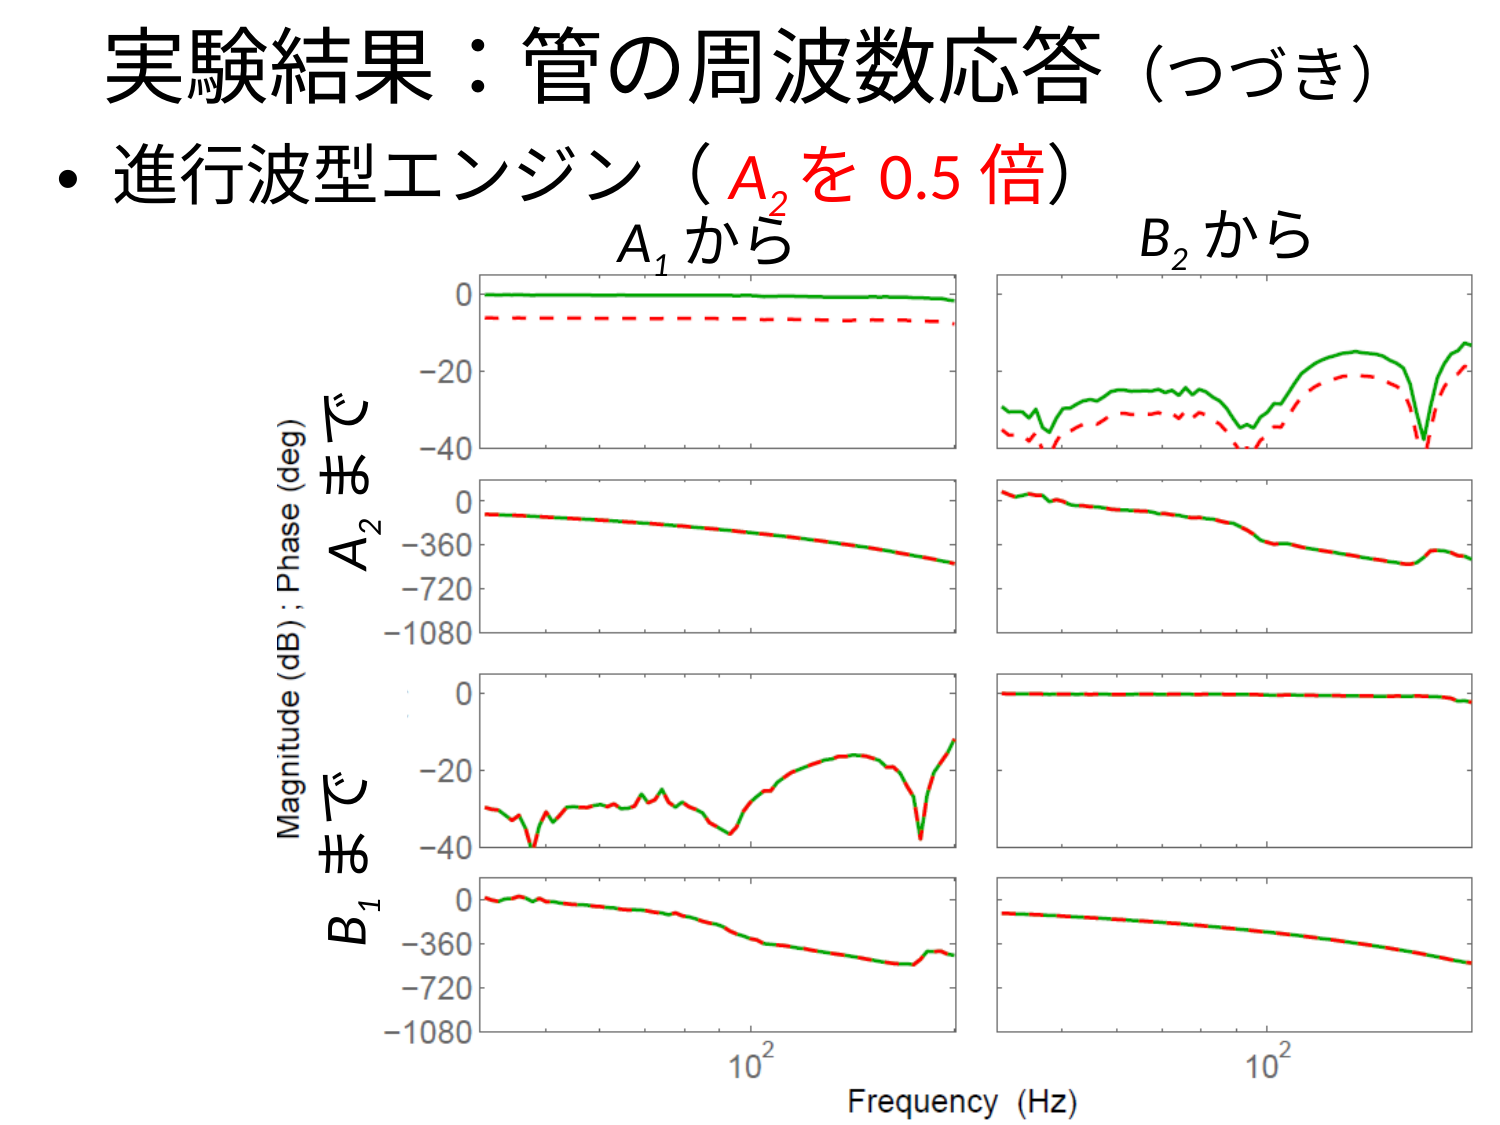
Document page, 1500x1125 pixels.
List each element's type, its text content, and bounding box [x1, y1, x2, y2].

title 実験結果：管の周波数応答（つづき） [82, 0, 1432, 129]
picture [277, 207, 1481, 1125]
list 進行波型エンジン（A2を0.5倍） [41, 125, 1329, 232]
